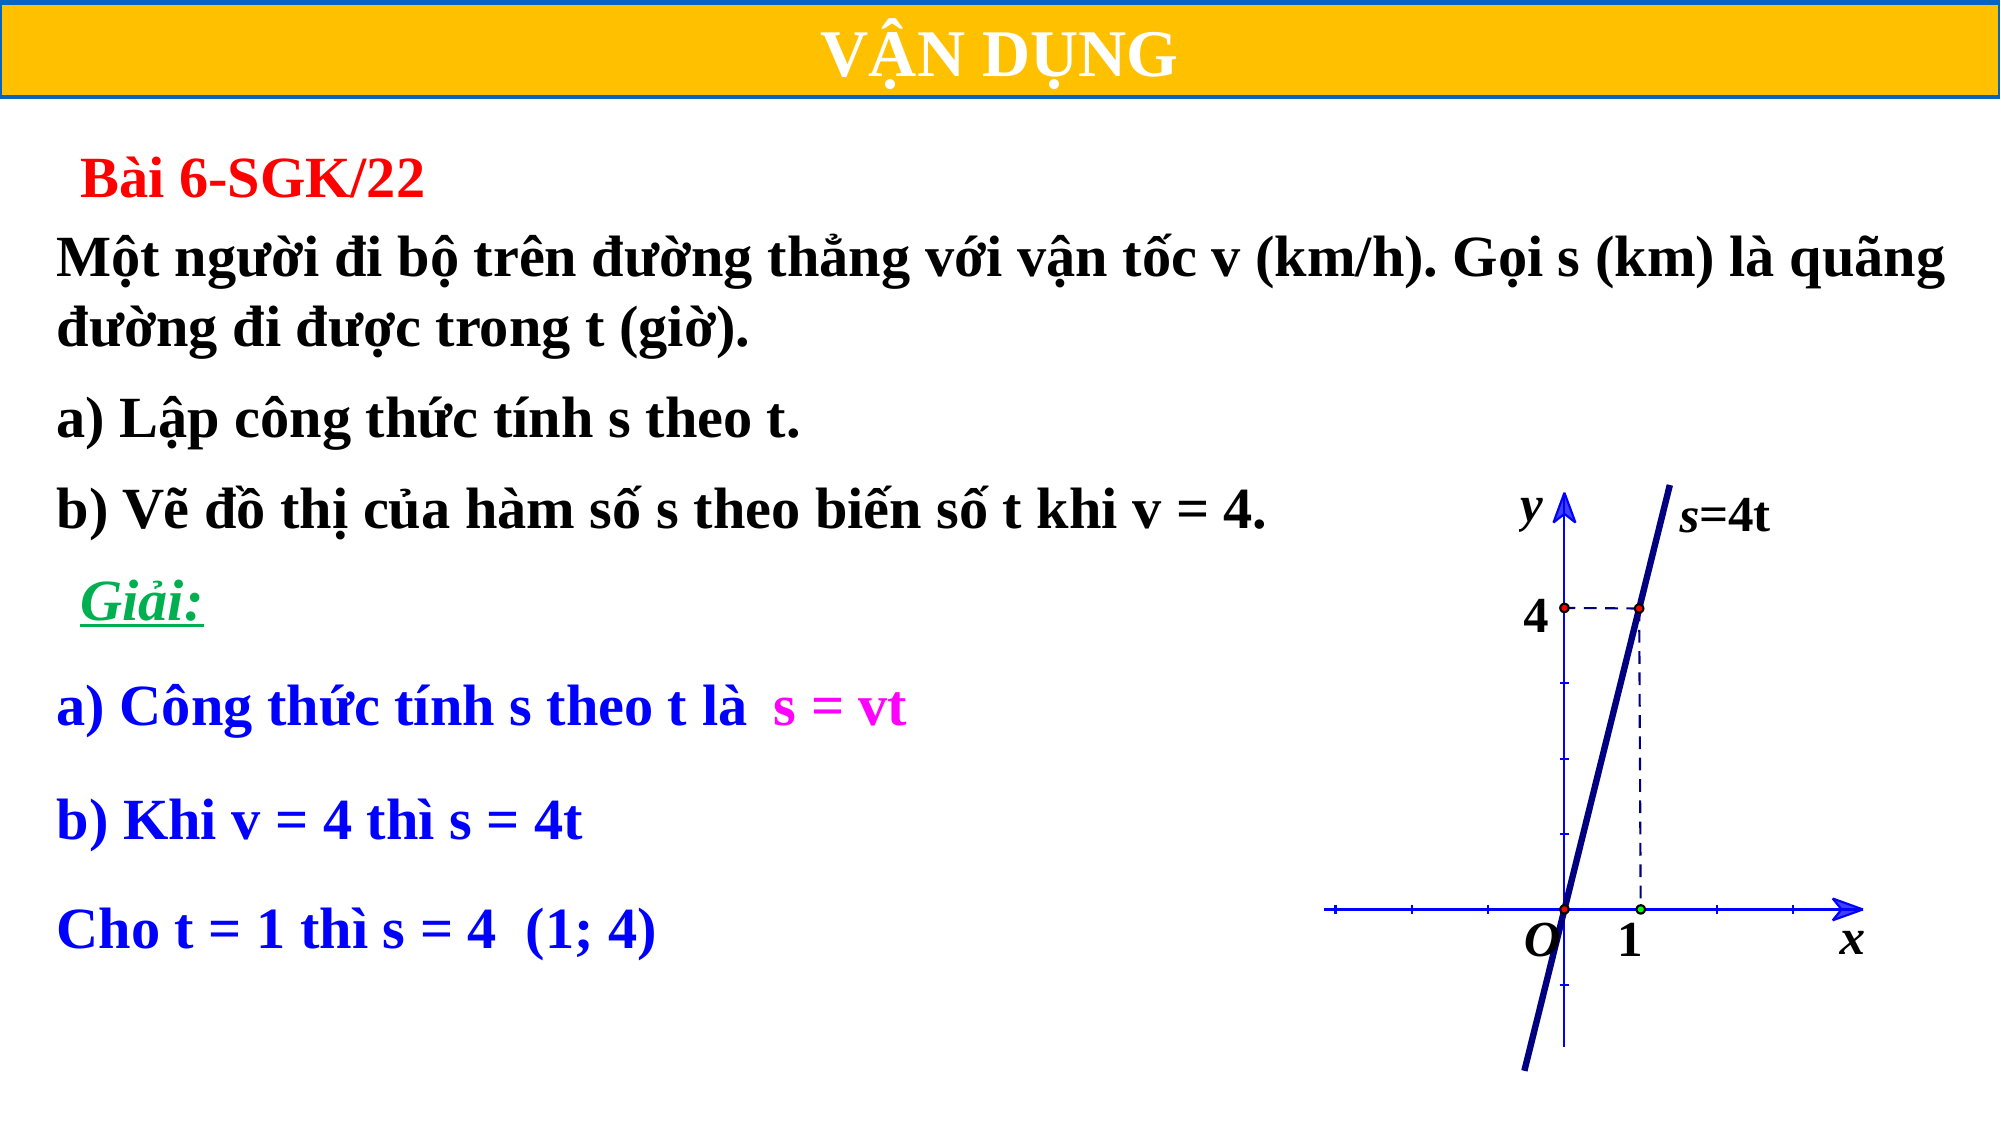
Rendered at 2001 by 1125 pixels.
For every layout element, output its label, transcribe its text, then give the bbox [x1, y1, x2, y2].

text_box b) Khi v = 4 thì s = 4t [41, 773, 1229, 859]
text_box Một người đi bộ trên đường thẳng với vận tốc v (km/h). Gọi s (km) là quãng đường đi được trong t (giờ). a) Lập công thức tính s theo t. b) Vẽ đồ thị của hàm số s theo biến số t khi v = 4. [41, 210, 1967, 548]
text_box s = vt [758, 659, 1077, 745]
picture [1302, 454, 1893, 1093]
text_box Giải: [65, 554, 245, 640]
text_box a) Công thức tính s theo t là [41, 659, 758, 745]
text_box VẬN DỤNG [0, 2, 2000, 97]
text_box Bài 6-SGK/22 [65, 120, 477, 217]
